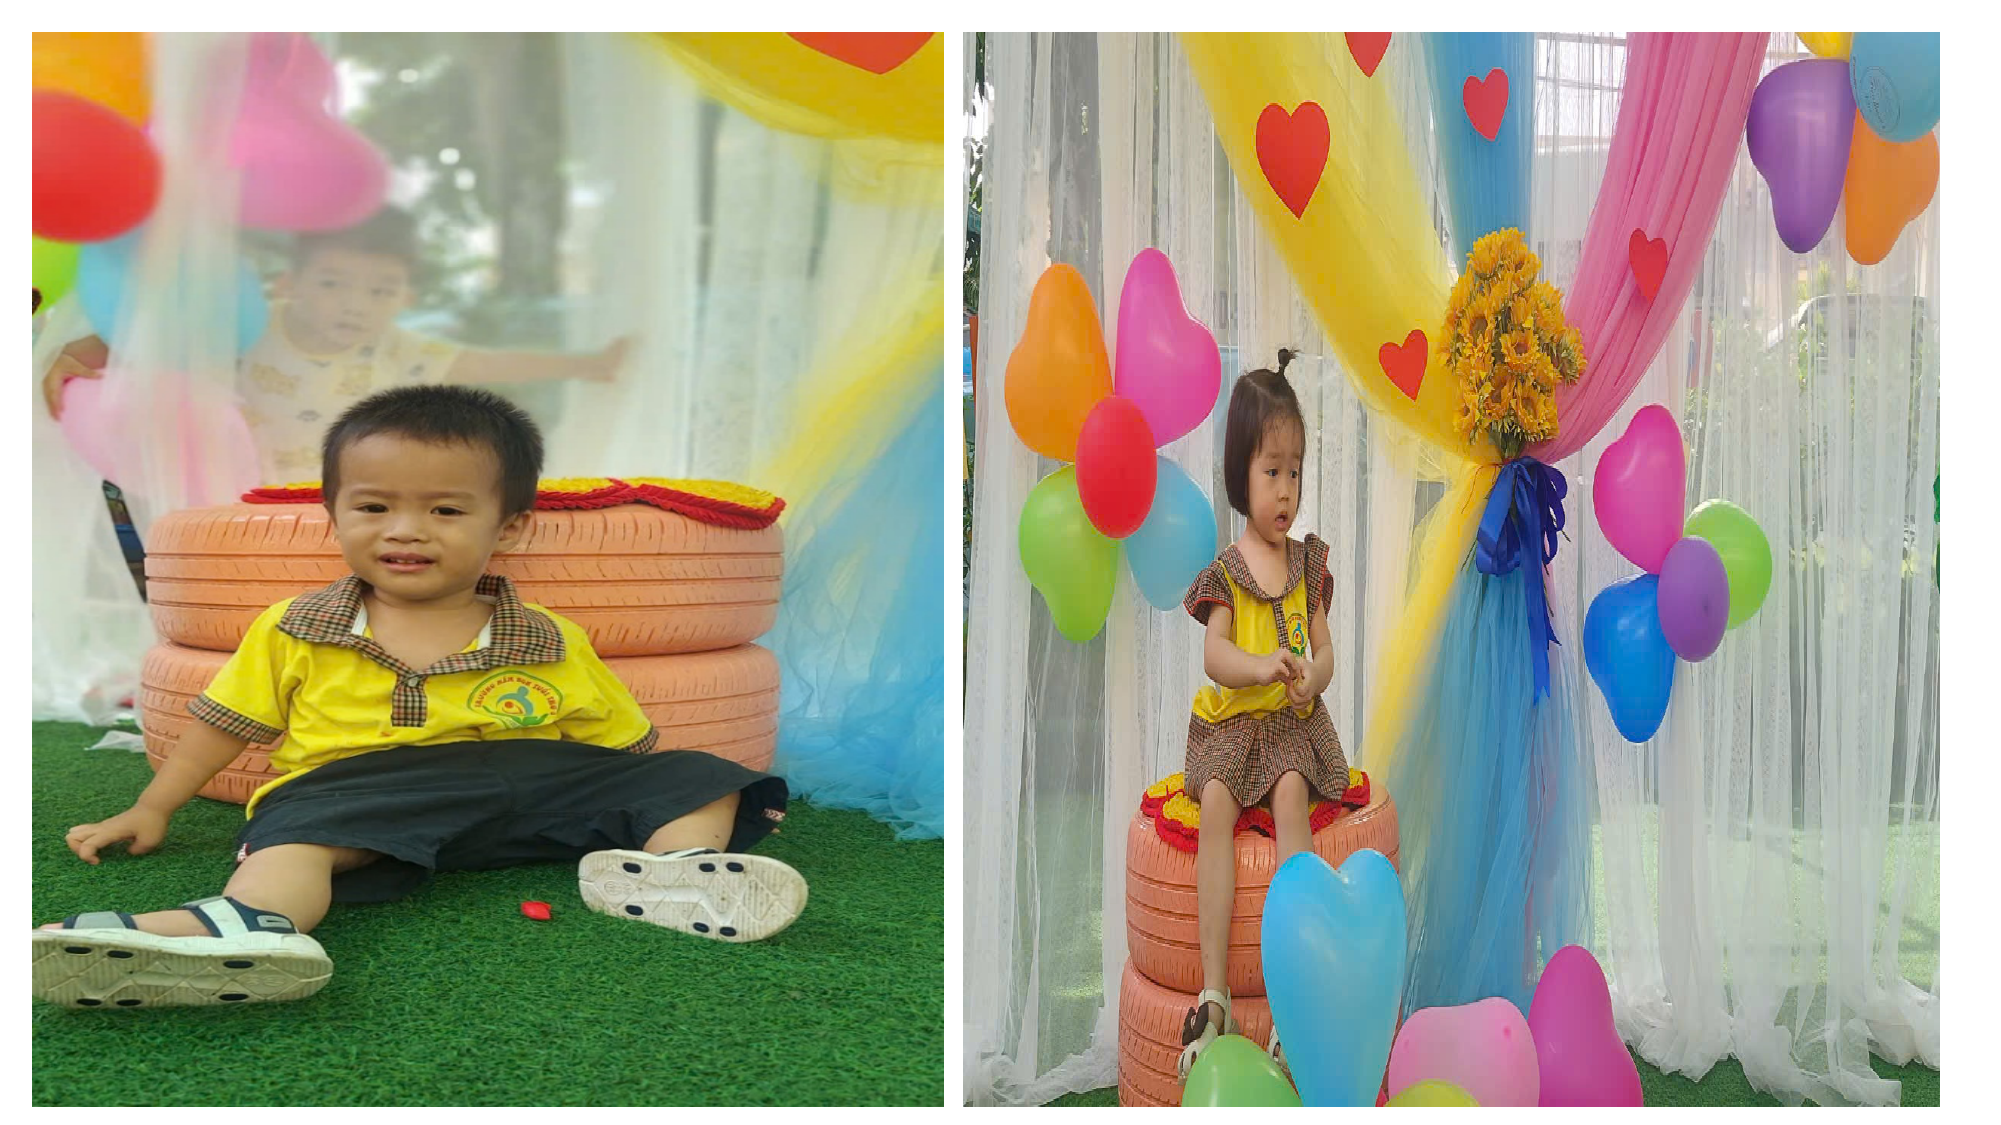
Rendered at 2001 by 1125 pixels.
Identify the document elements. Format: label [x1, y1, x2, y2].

picture [963, 32, 1940, 1107]
list [32, 32, 944, 1107]
